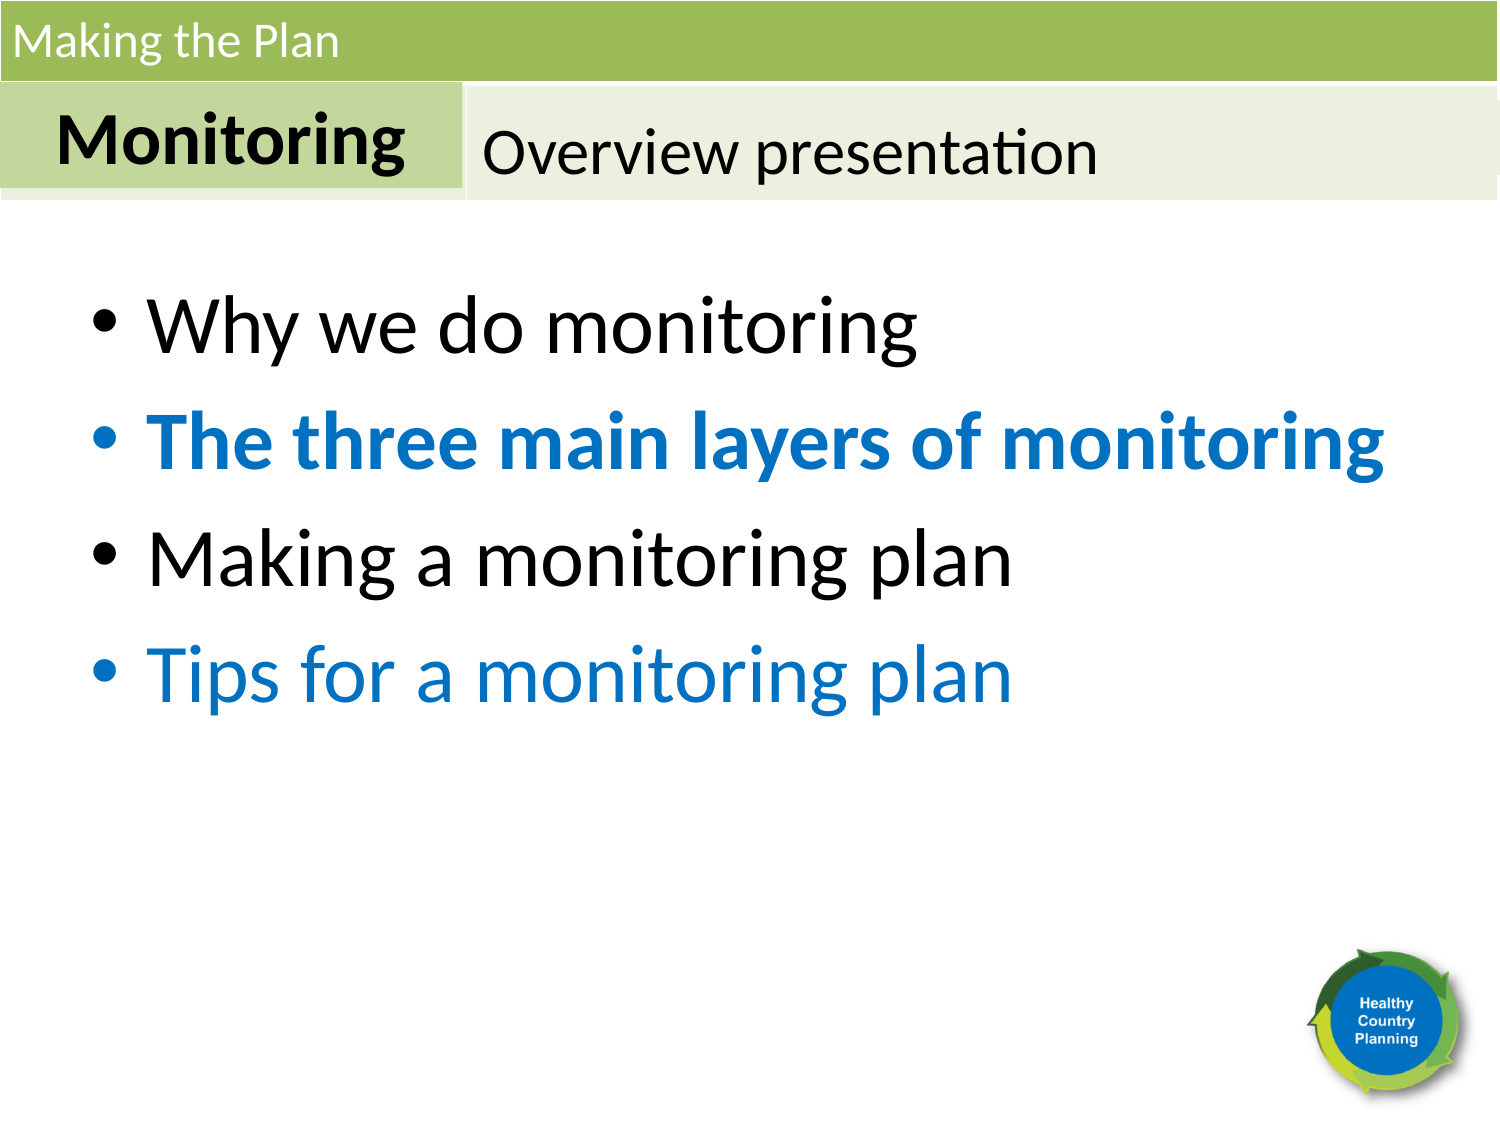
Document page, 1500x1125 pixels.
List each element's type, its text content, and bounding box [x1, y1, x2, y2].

list Monitoring [0, 82, 463, 189]
list Why we do monitoring The three main layers of monitoring Making a monitoring plan Tips for a monitoring plan [75, 262, 1425, 1005]
picture [1287, 937, 1498, 1125]
list Making the Plan [0, 0, 1494, 76]
list Overview presentation [467, 99, 1500, 175]
